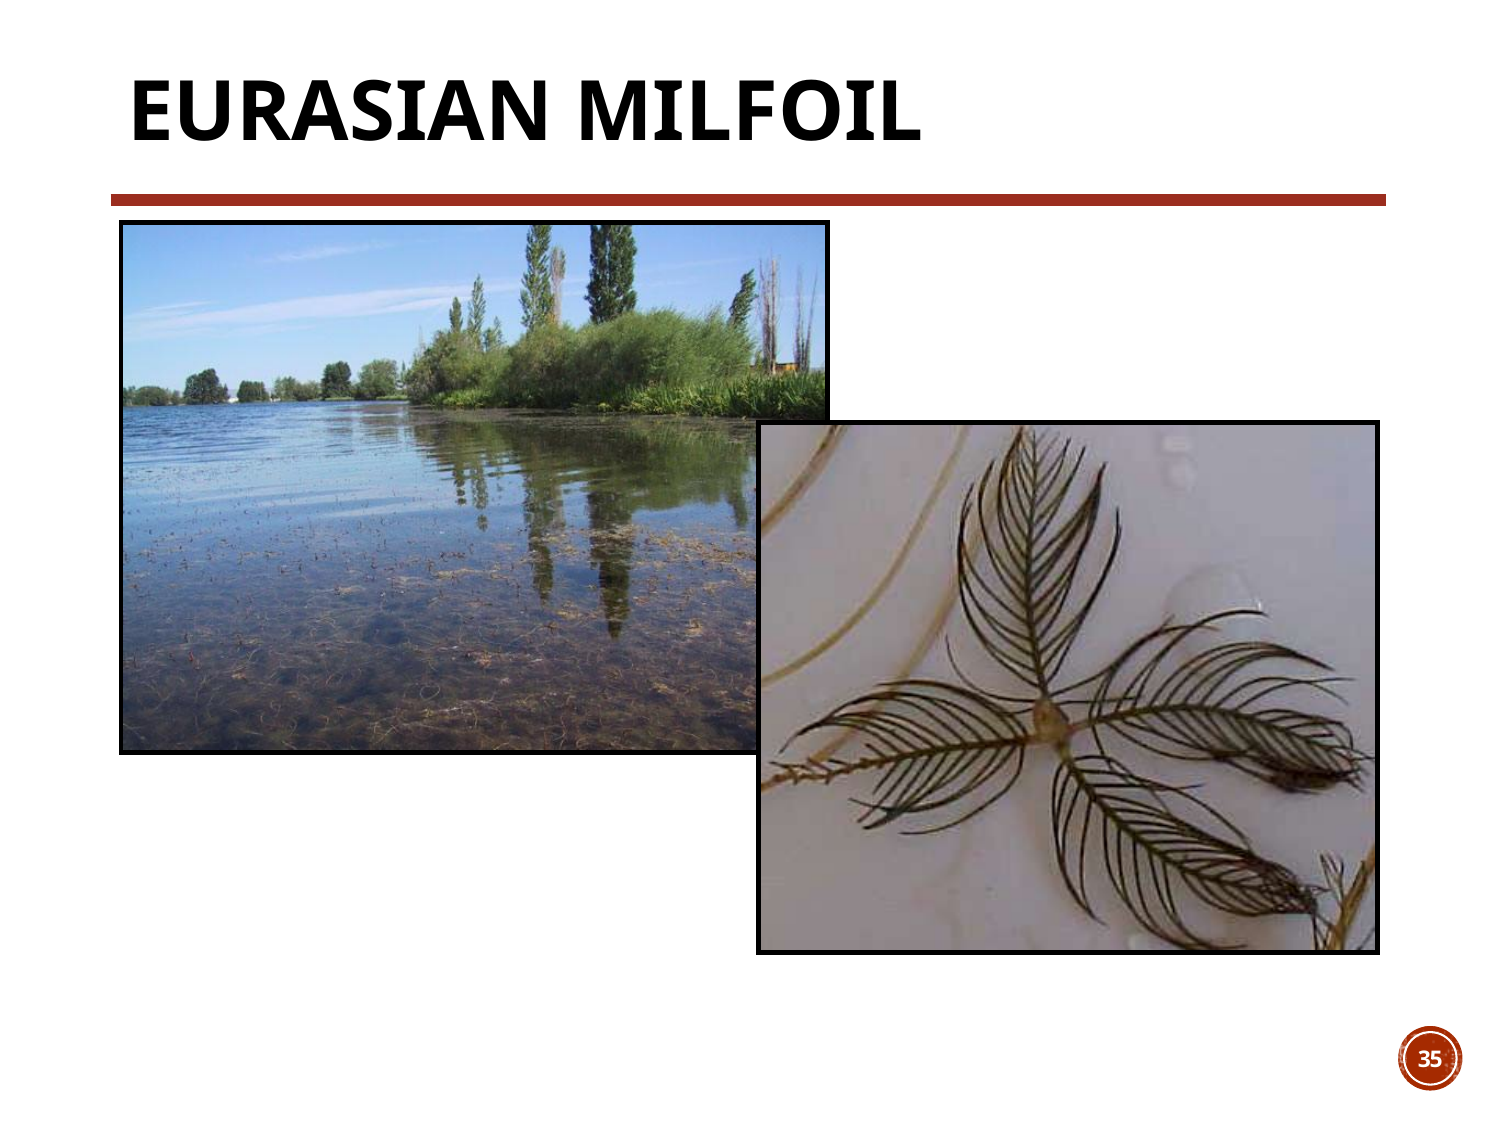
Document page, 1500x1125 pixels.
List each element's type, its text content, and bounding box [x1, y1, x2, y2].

title Eurasian Milfoil [112, 31, 1388, 182]
picture [123, 225, 1375, 951]
